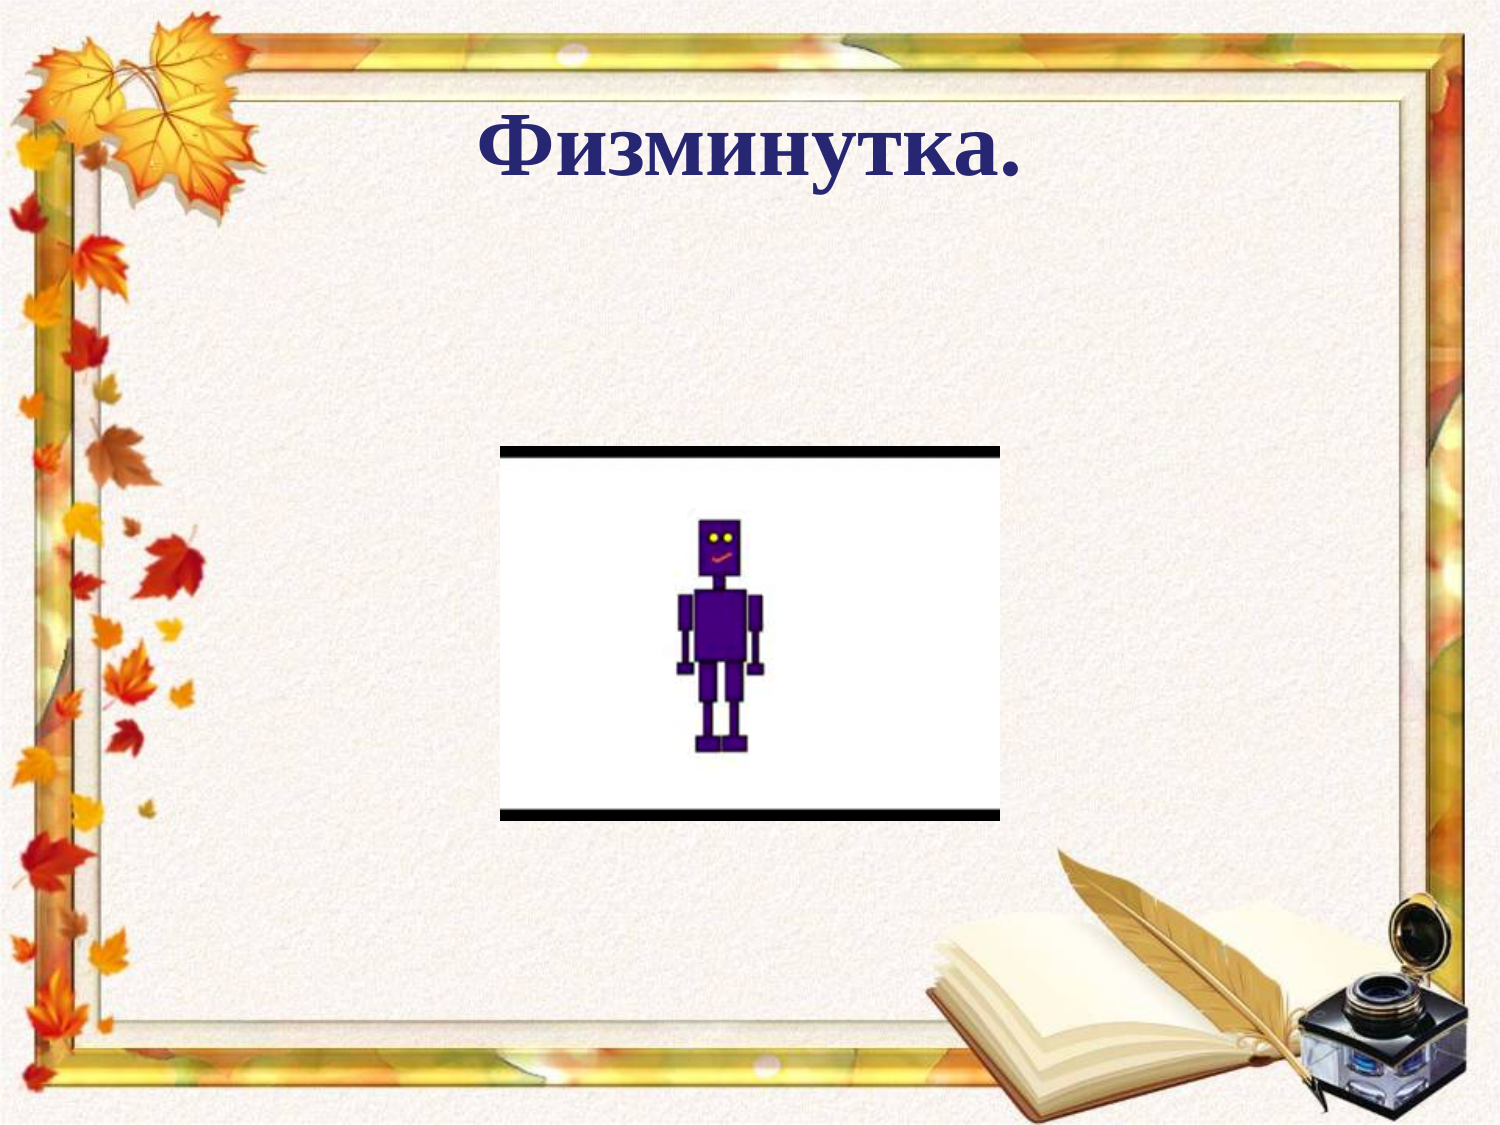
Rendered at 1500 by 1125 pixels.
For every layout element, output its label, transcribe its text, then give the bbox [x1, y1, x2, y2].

title Физминутка. [74, 44, 1426, 233]
picture [0, 0, 1500, 1125]
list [499, 445, 1001, 822]
